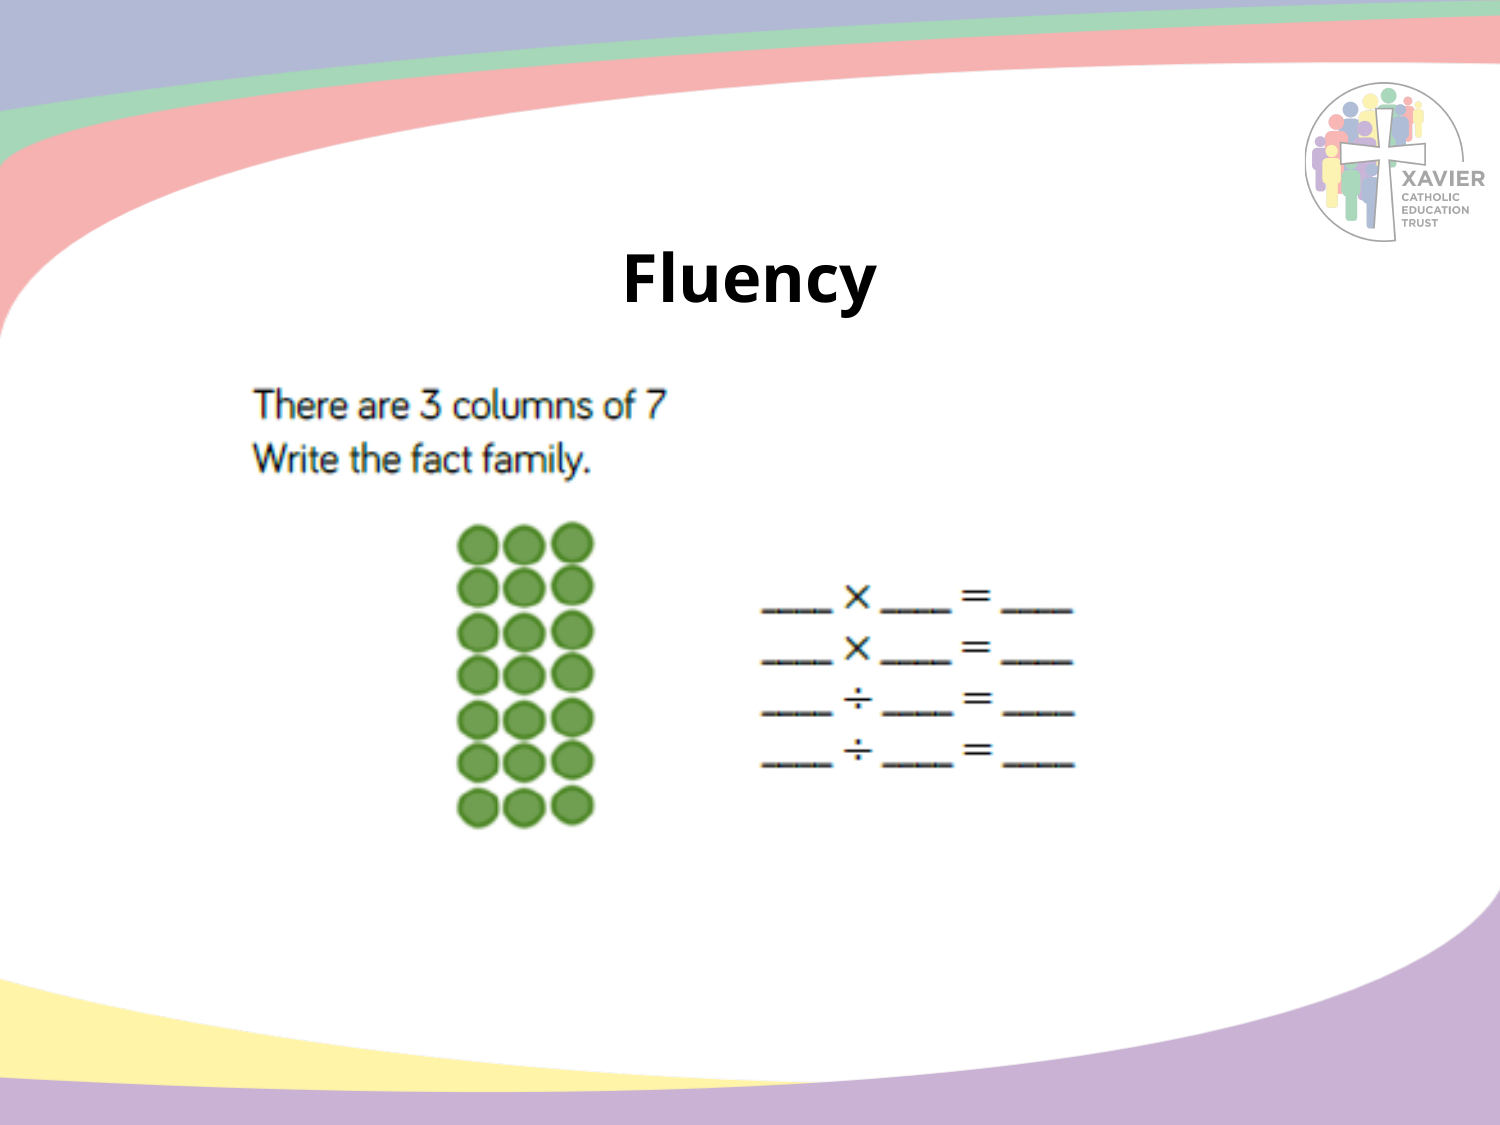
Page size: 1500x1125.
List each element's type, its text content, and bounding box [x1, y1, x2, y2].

title Fluency [112, 184, 1388, 325]
picture [241, 373, 1176, 871]
